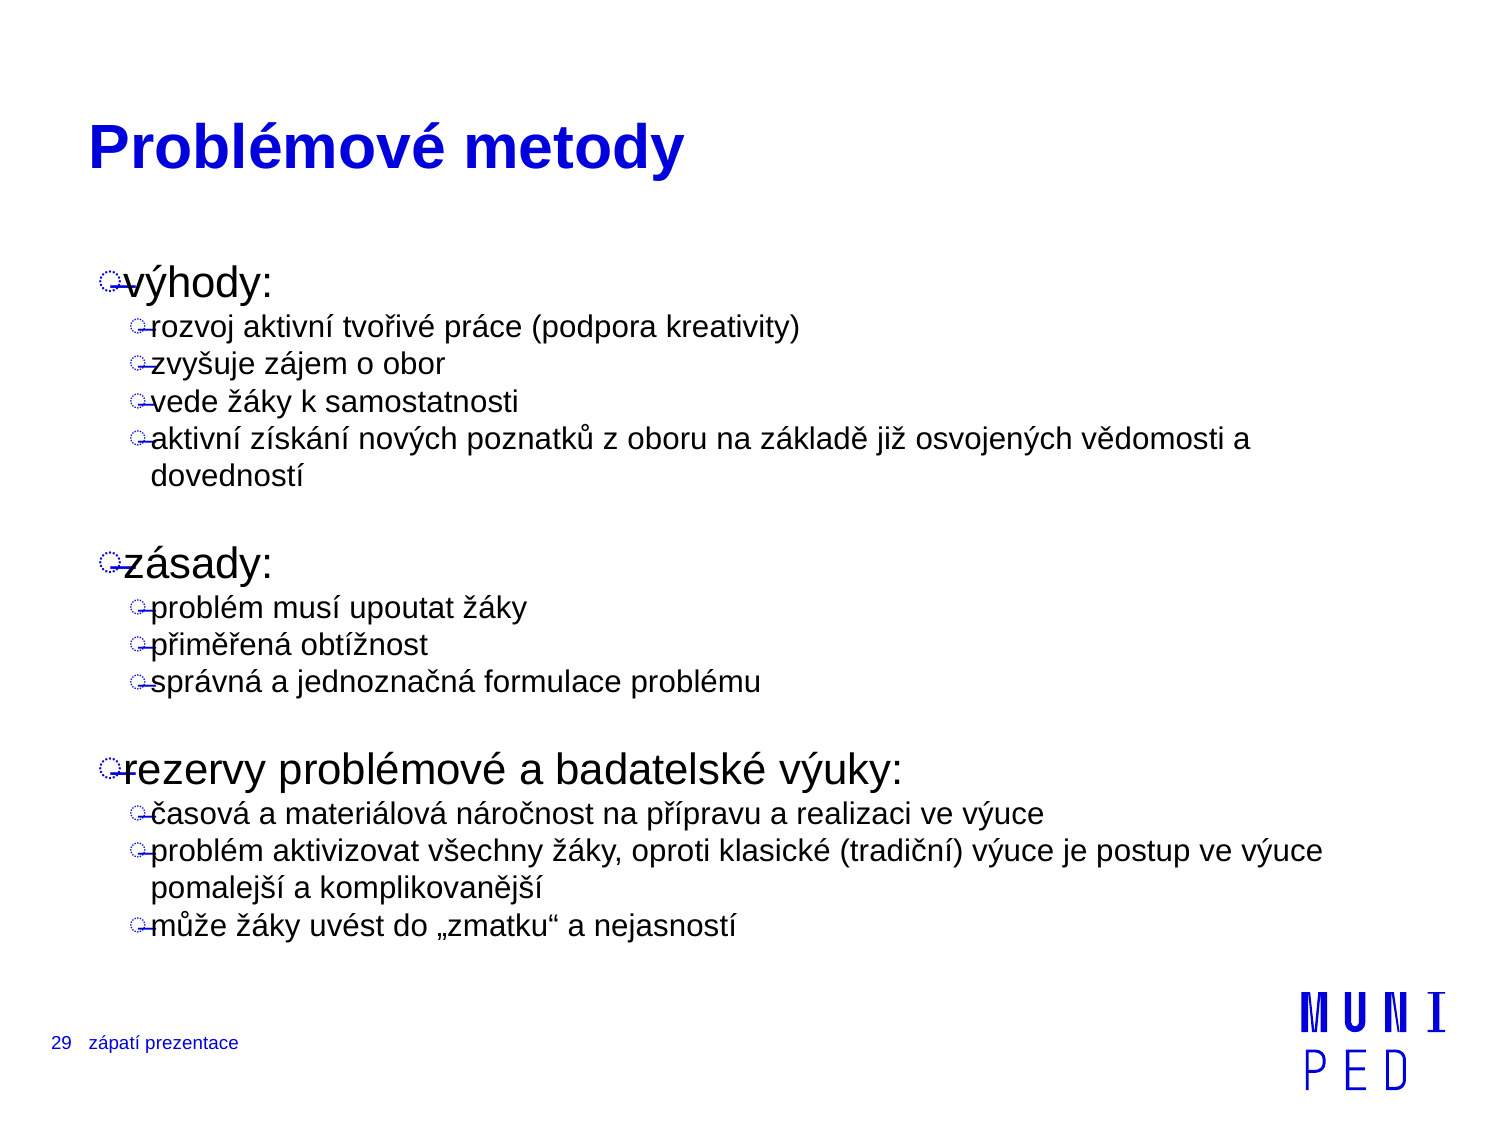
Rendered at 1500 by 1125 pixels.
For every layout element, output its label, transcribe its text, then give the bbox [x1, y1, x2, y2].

title Problémové metody [88, 118, 1412, 193]
footer zápatí prezentace [88, 1021, 1063, 1063]
list výhody: rozvoj aktivní tvořivé práce (podpora kreativity) zvyšuje zájem o obor vede žáky k samostatnosti aktivní získání nových poznatků z oboru na základě již osvojených vědomosti a dovedností zásady: problém musí upoutat žáky přiměřená obtížnost správná a jednoznačná formulace problému rezervy problémové a badatelské výuky: časová a materiálová náročnost na přípravu a realizaci ve výuce problém aktivizovat všechny žáky, oproti klasické (tradiční) výuce je postup ve výuce pomalejší a komplikovanější může žáky uvést do „zmatku“ a nejasností [88, 249, 1412, 957]
slide_number 29 [50, 1021, 82, 1063]
